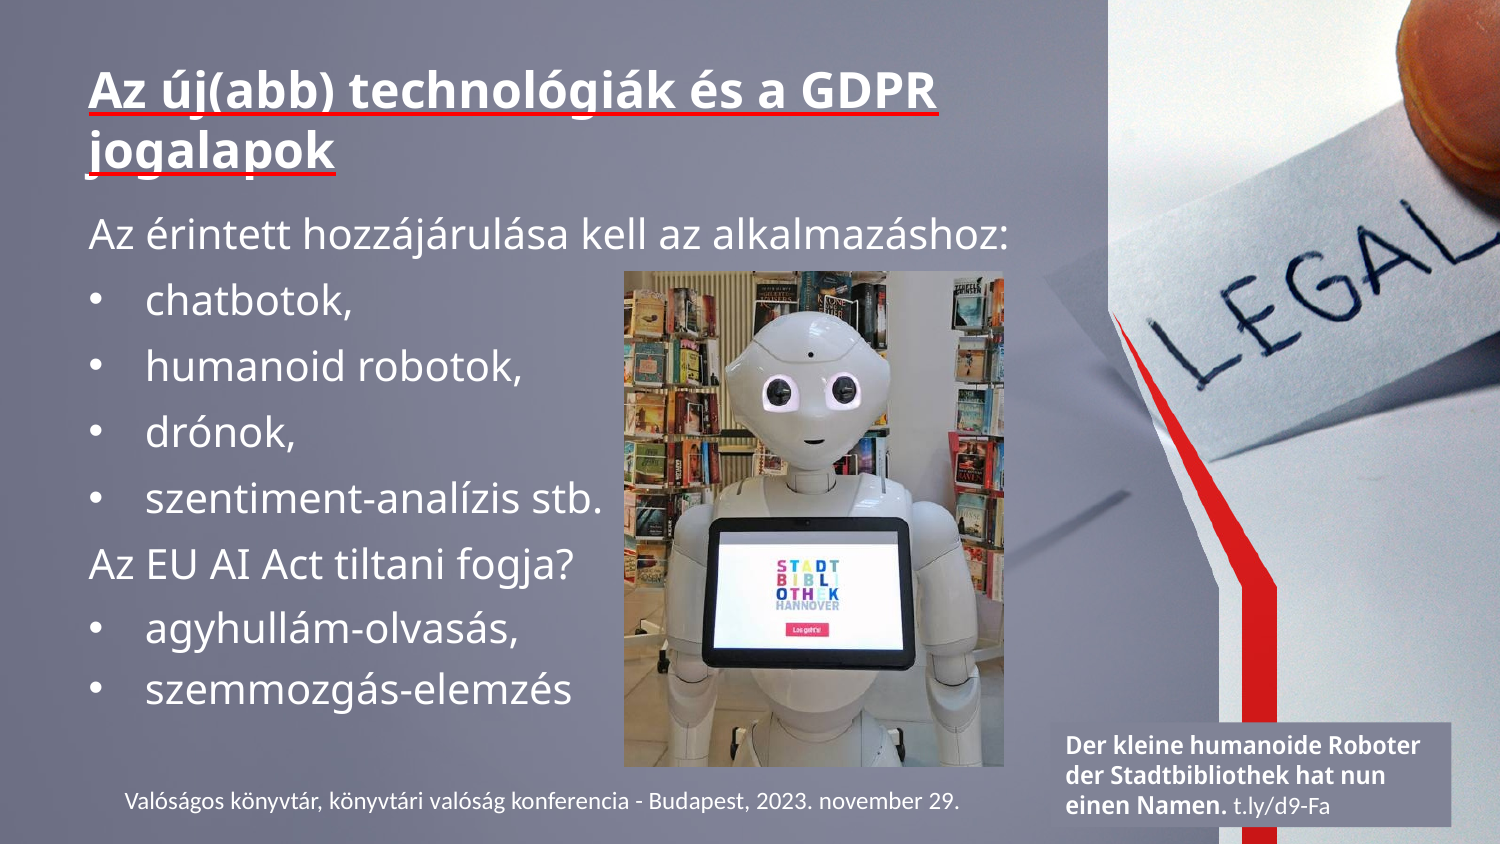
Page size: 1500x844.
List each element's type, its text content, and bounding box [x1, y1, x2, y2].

footer Valóságos könyvtár, könyvtári valóság konferencia - Budapest, 2023. november 29. [98, 772, 988, 827]
text_box Der kleine humanoide Roboter der Stadtbibliothek hat nun einen Namen. t.ly/d9-Fa [1050, 722, 1452, 828]
list Az érintett hozzájárulása kell az alkalmazáshoz: chatbotok, humanoid robotok, drónok, szentiment-analízis stb. Az EU AI Act tiltani fogja? agyhullám-olvasás, szemmozgás-elemzés [73, 196, 1101, 773]
title Az új(abb) technológiák és a GDPR jogalapok [73, 71, 1051, 166]
picture [0, 0, 1500, 844]
